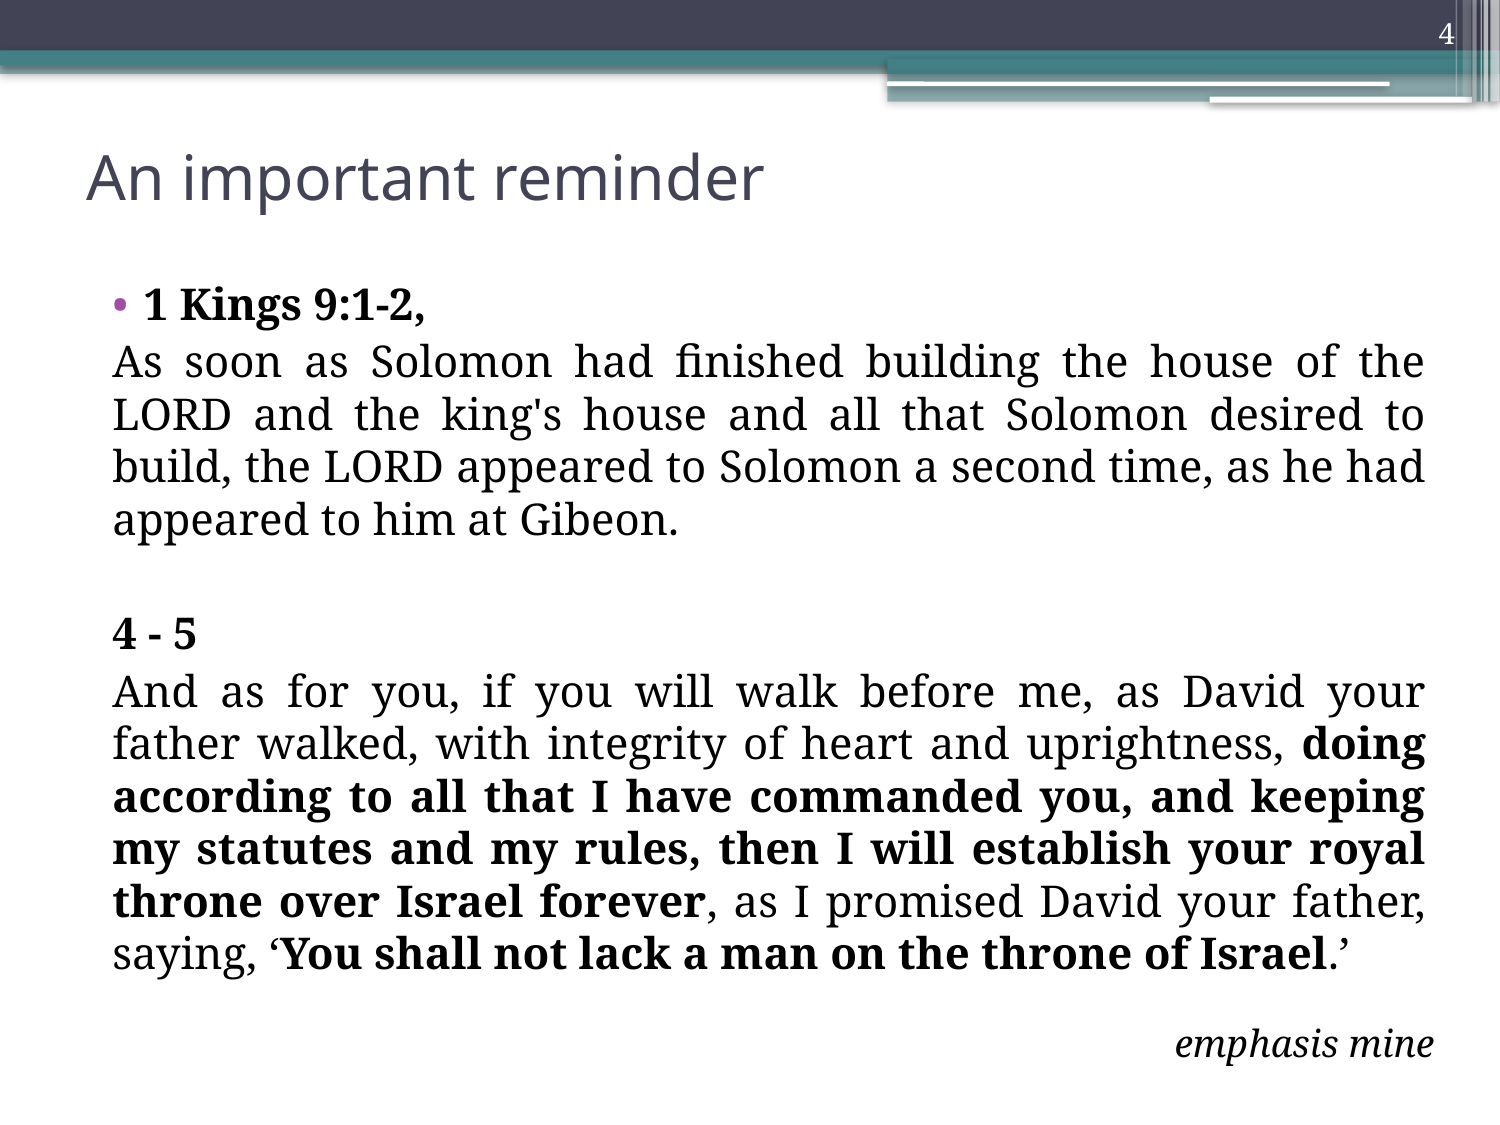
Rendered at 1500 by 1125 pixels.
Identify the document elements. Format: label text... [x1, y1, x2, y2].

text_box emphasis mine [1159, 1012, 1450, 1073]
list 1 Kings 9:1-2, As soon as Solomon had finished building the house of the LORD and the king's house and all that Solomon desired to build, the LORD appeared to Solomon a second time, as he had appeared to him at Gibeon. 4 - 5 And as for you, if you will walk before me, as David your father walked, with integrity of heart and uprightness, doing according to all that I have commanded you, and keeping my statutes and my rules, then I will establish your royal throne over Israel forever, as I promised David your father, saying, ‘You shall not lack a man on the throne of Israel.’ [87, 271, 1438, 1088]
title An important reminder [75, 87, 1425, 263]
slide_number 4 [1341, 0, 1466, 61]
